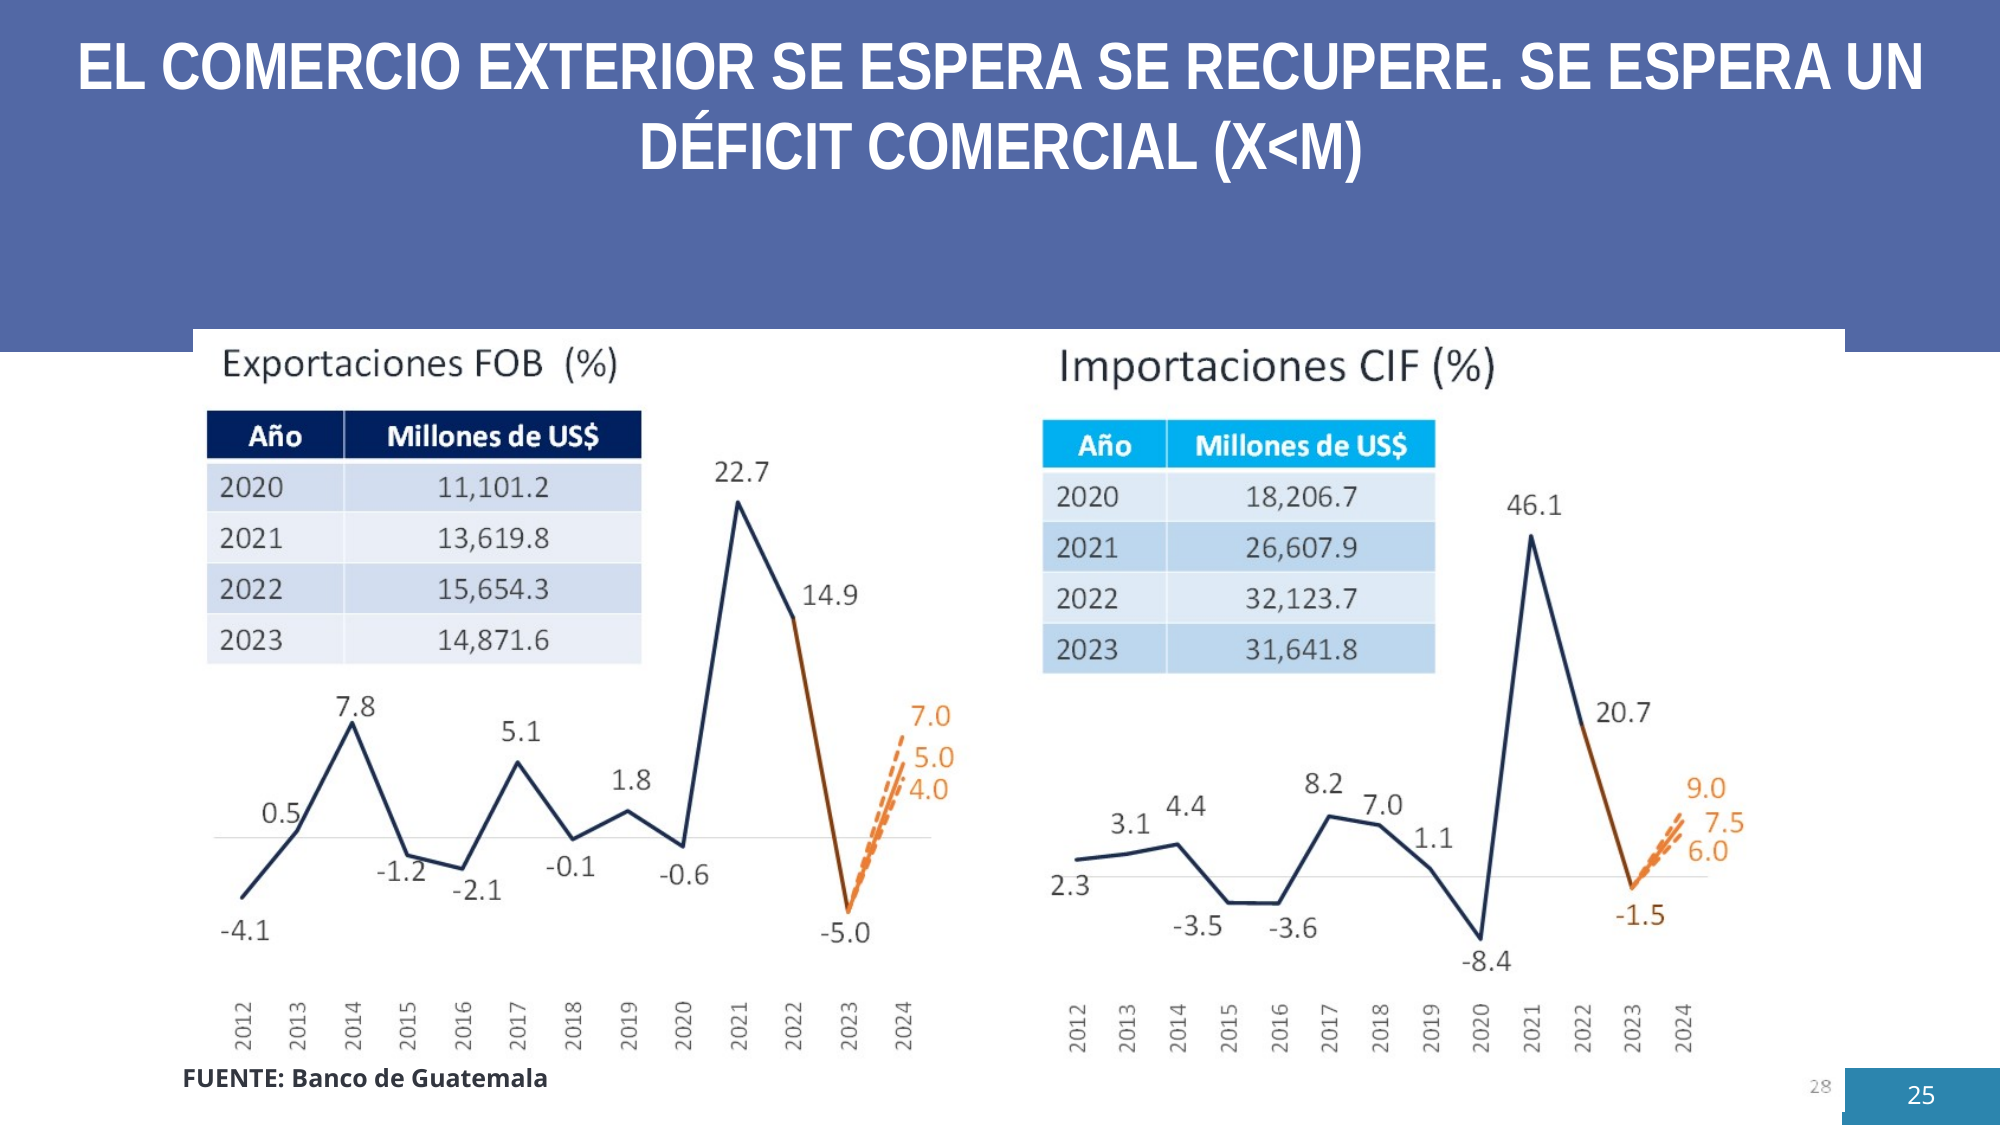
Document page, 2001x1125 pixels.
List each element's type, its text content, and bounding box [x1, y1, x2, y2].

slide_number 25 [1889, 1079, 1951, 1114]
picture [193, 329, 1845, 1112]
title EL COMERCIO EXTERIOR SE ESPERA SE RECUPERE. SE ESPERA UN DÉFICIT COMERCIAL (X<M) [21, 39, 1983, 167]
text_box FUENTE: Banco de Guatemala [167, 1055, 193, 1101]
